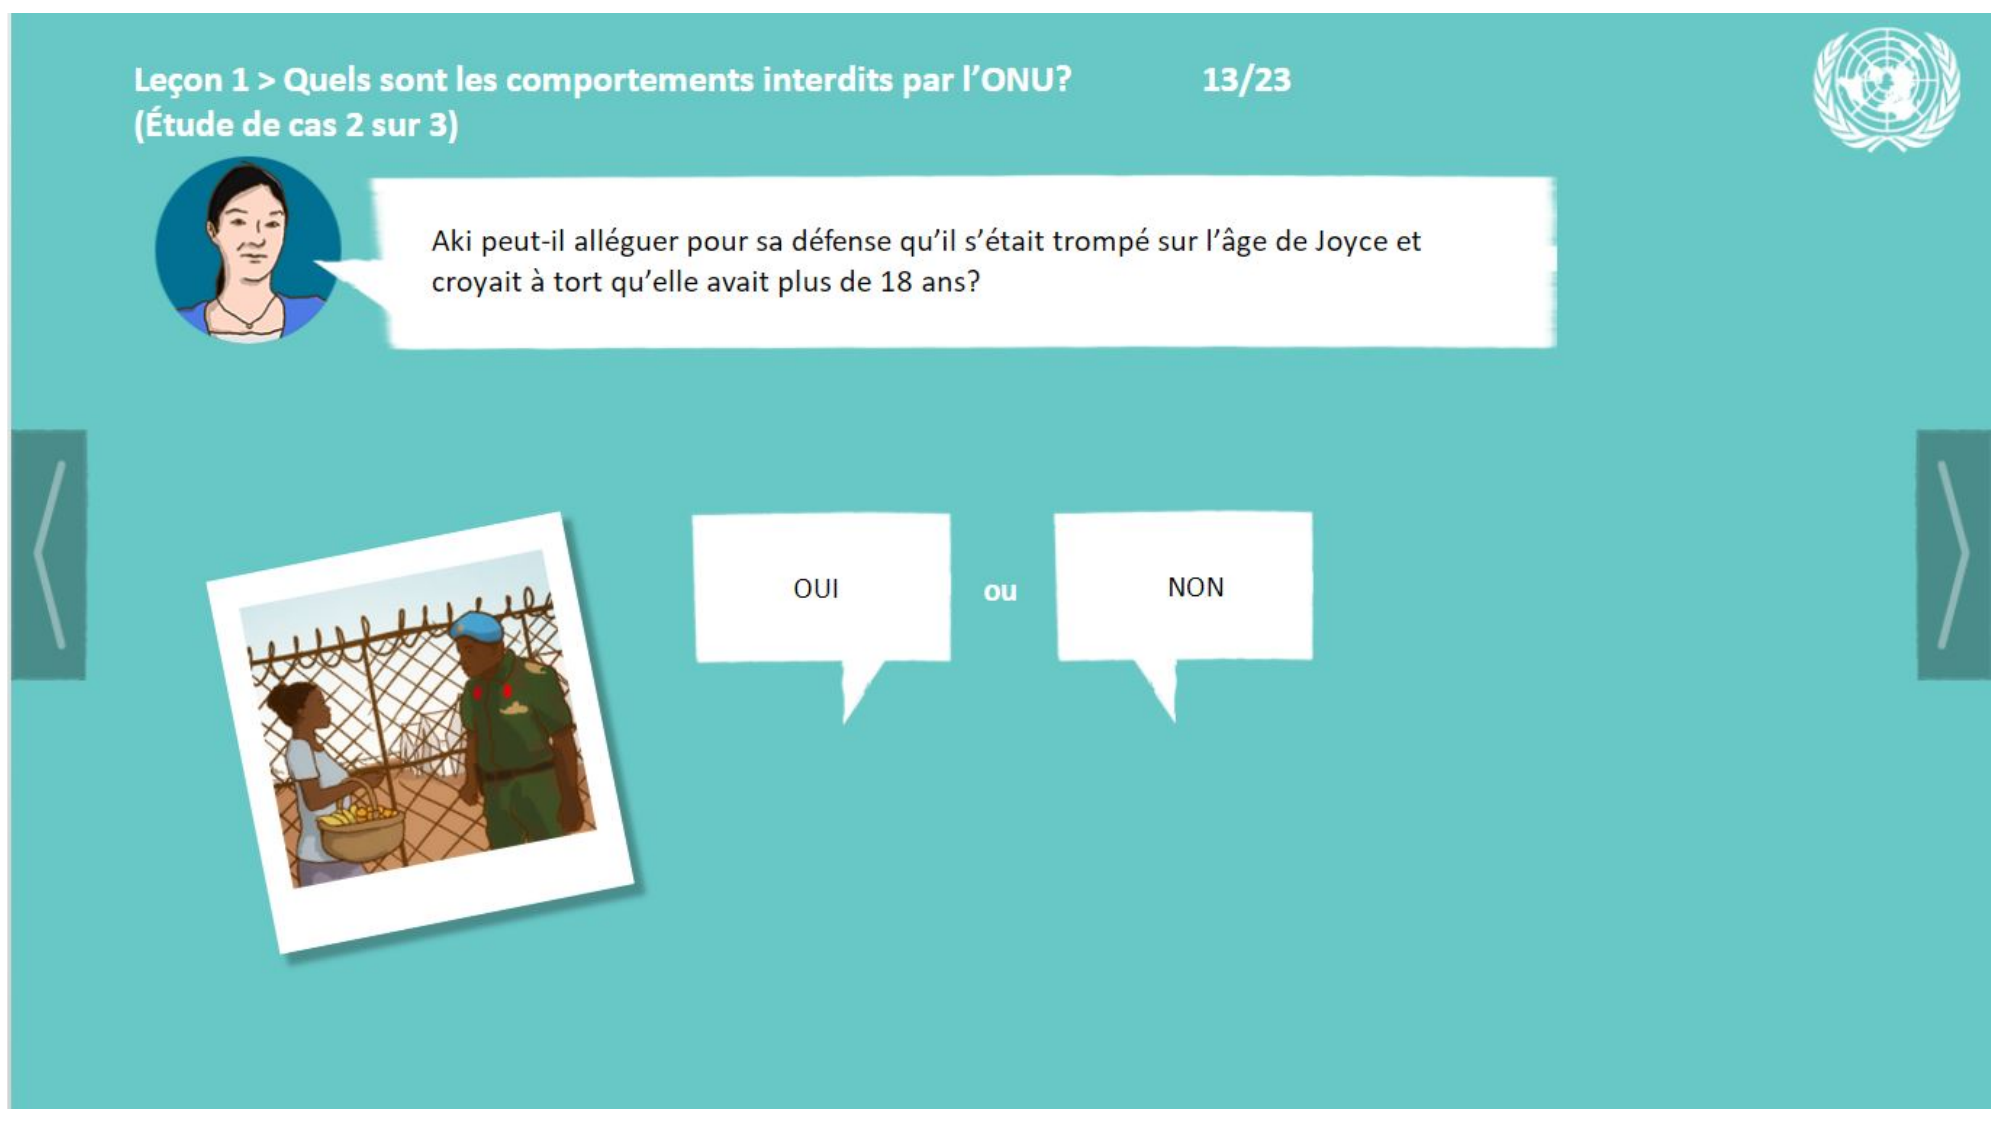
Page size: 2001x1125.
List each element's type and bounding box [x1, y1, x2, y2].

text_box [0, 0, 2000, 1125]
picture [7, 13, 1991, 1109]
